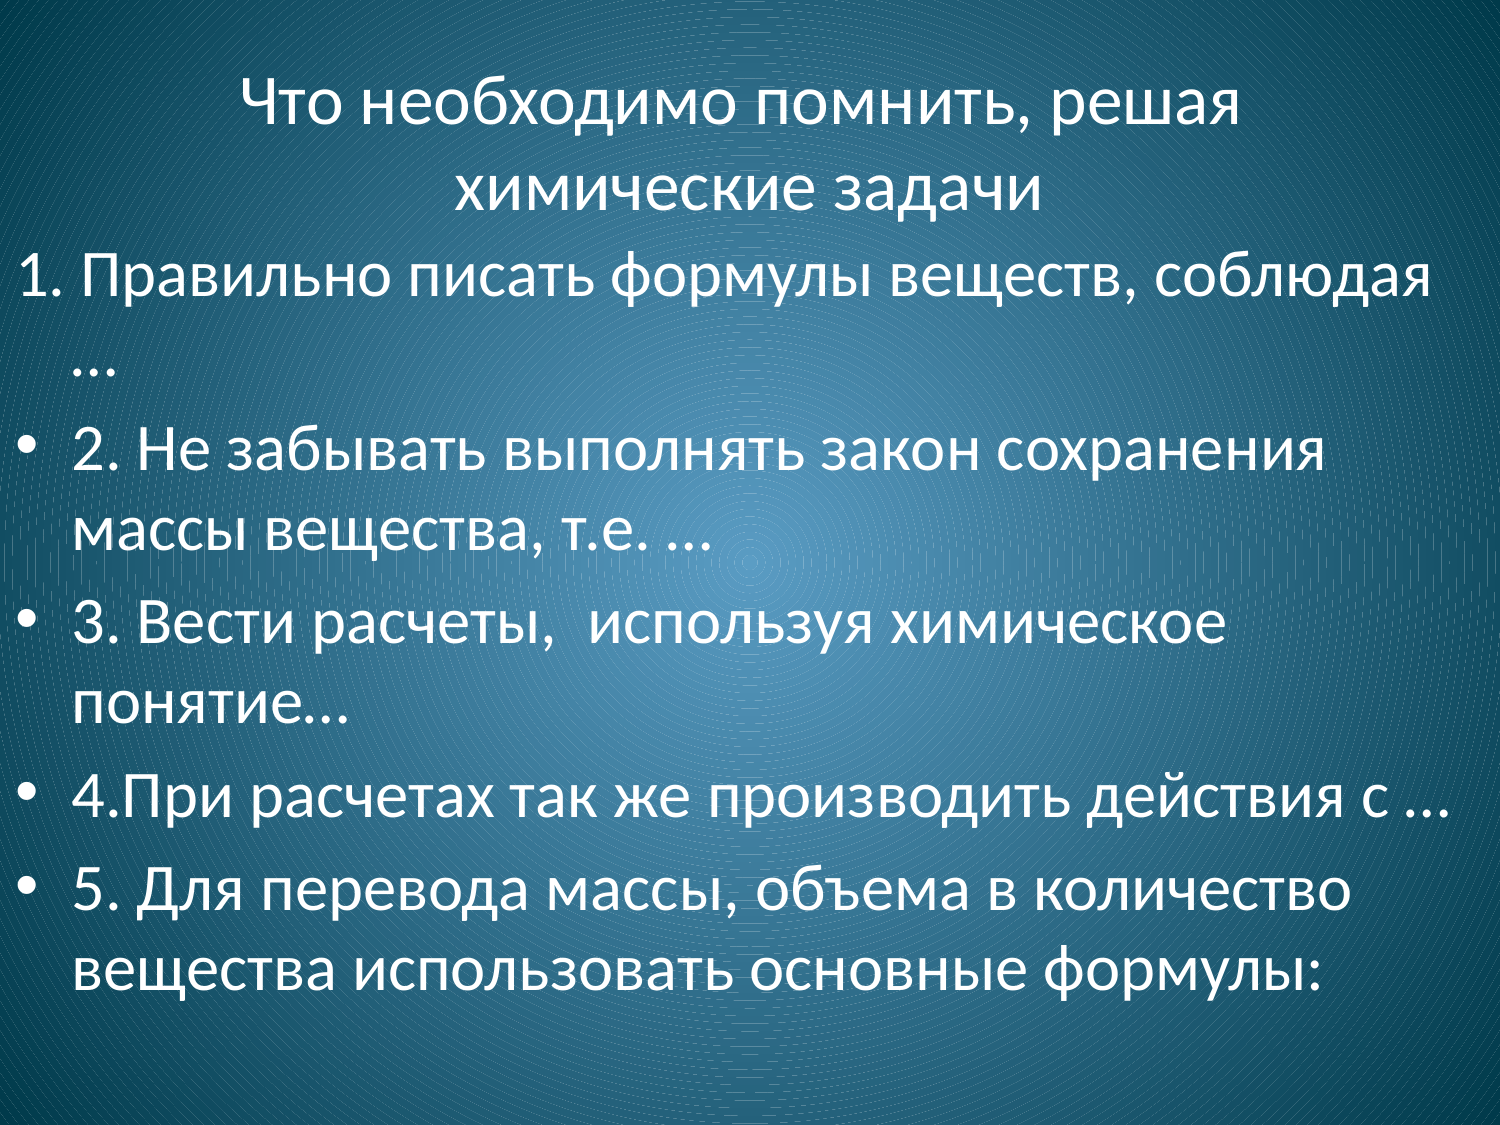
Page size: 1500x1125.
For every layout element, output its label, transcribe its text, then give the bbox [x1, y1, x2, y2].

title Что необходимо помнить, решая химические задачи [75, 45, 1425, 222]
list 1. Правильно писать формулы веществ, соблюдая … 2. Не забывать выполнять закон сохранения массы вещества, т.е. … 3. Вести расчеты, используя химическое понятие… 4.При расчетах так же производить действия с … 5. Для перевода массы, объема в количество вещества использовать основные формулы: [0, 222, 1500, 1125]
